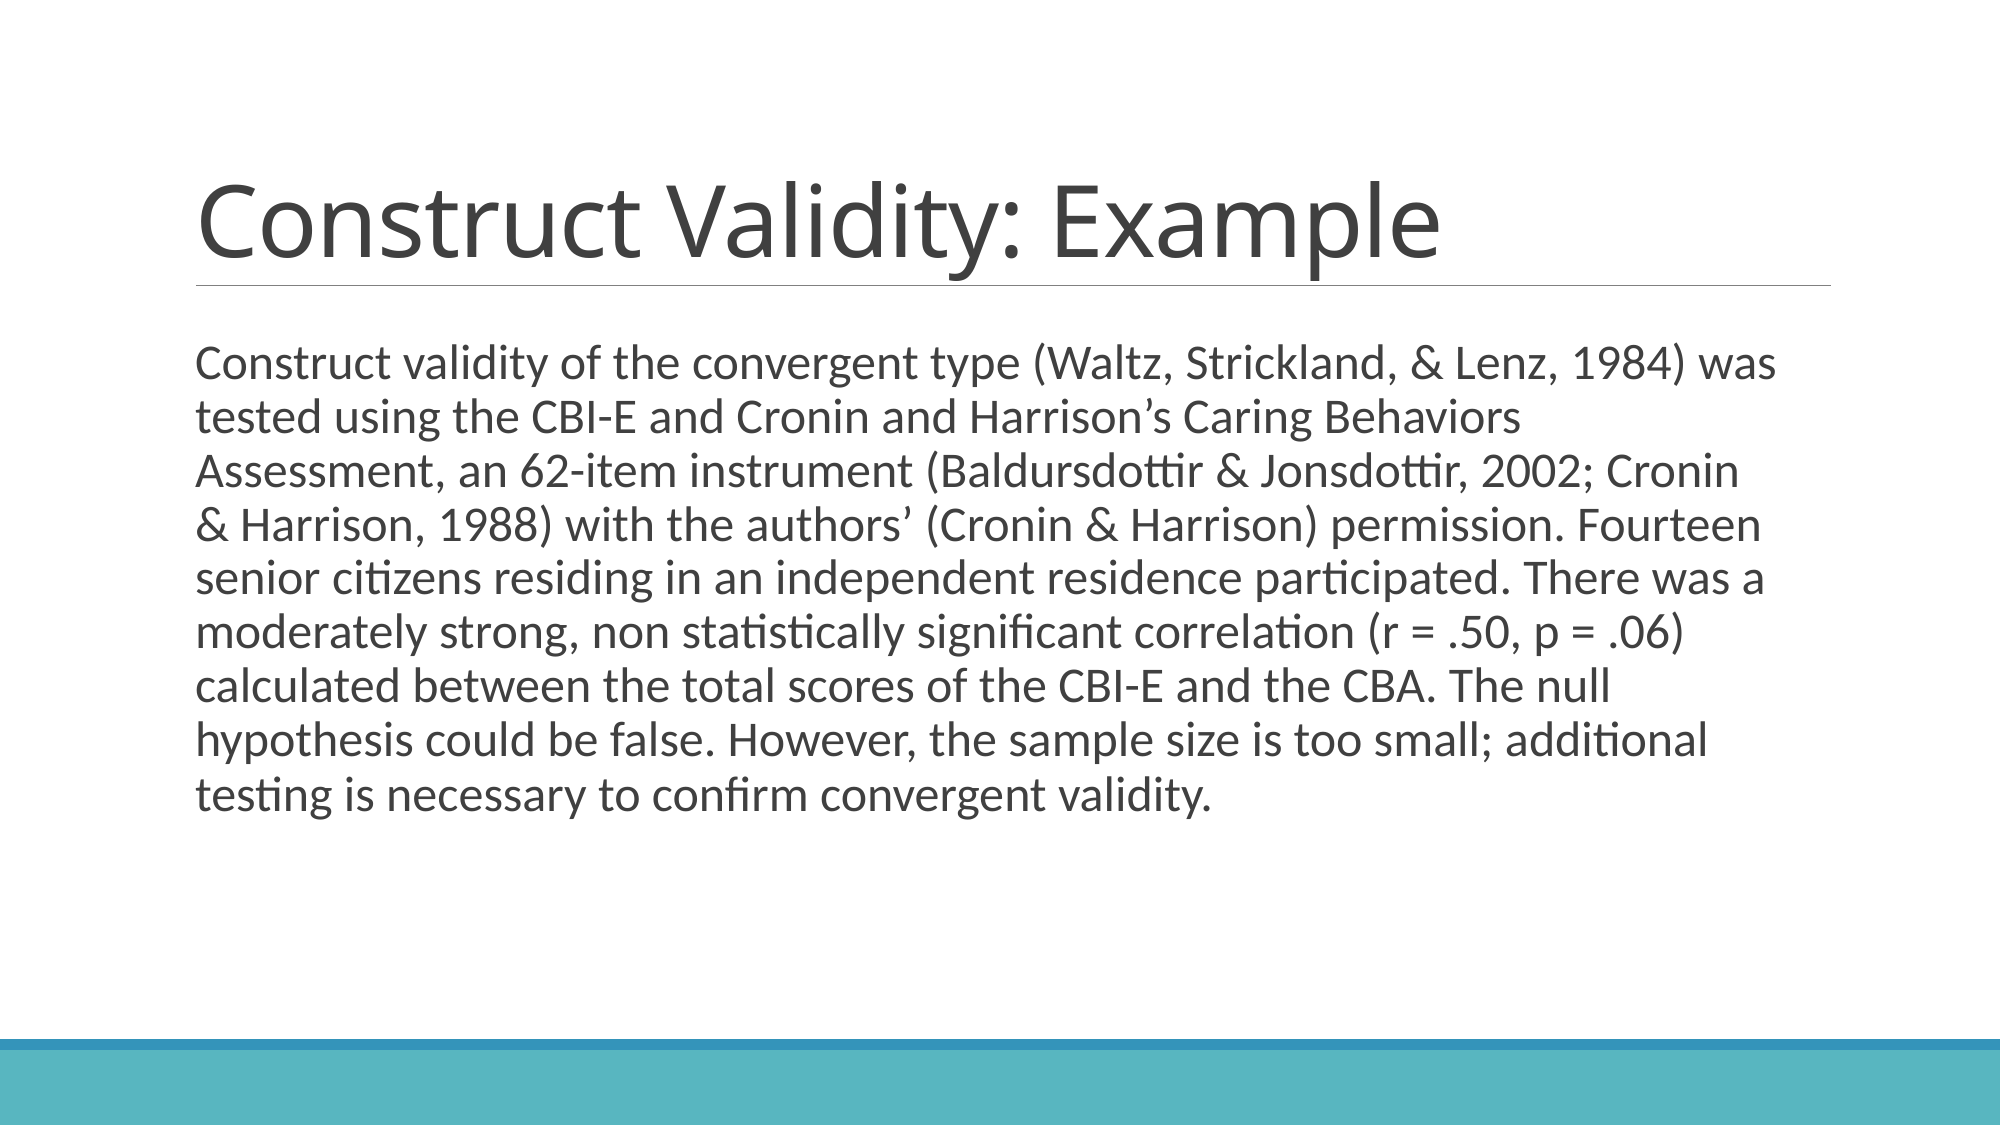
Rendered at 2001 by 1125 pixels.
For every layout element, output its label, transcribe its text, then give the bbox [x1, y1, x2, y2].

list Construct validity of the convergent type (Waltz, Strickland, & Lenz, 1984) was tested using the CBI-E and Cronin and Harrison’s Caring Behaviors Assessment, an 62-item instrument (Baldursdottir & Jonsdottir, 2002; Cronin & Harrison, 1988) with the authors’ (Cronin & Harrison) permission. Fourteen senior citizens residing in an independent residence participated. There was a moderately strong, non statistically significant correlation (r = .50, p = .06) calculated between the total scores of the CBI-E and the CBA. The null hypothesis could be false. However, the sample size is too small; additional testing is necessary to confirm convergent validity. [180, 328, 1784, 1046]
title Construct Validity: Example [180, 47, 1830, 285]
